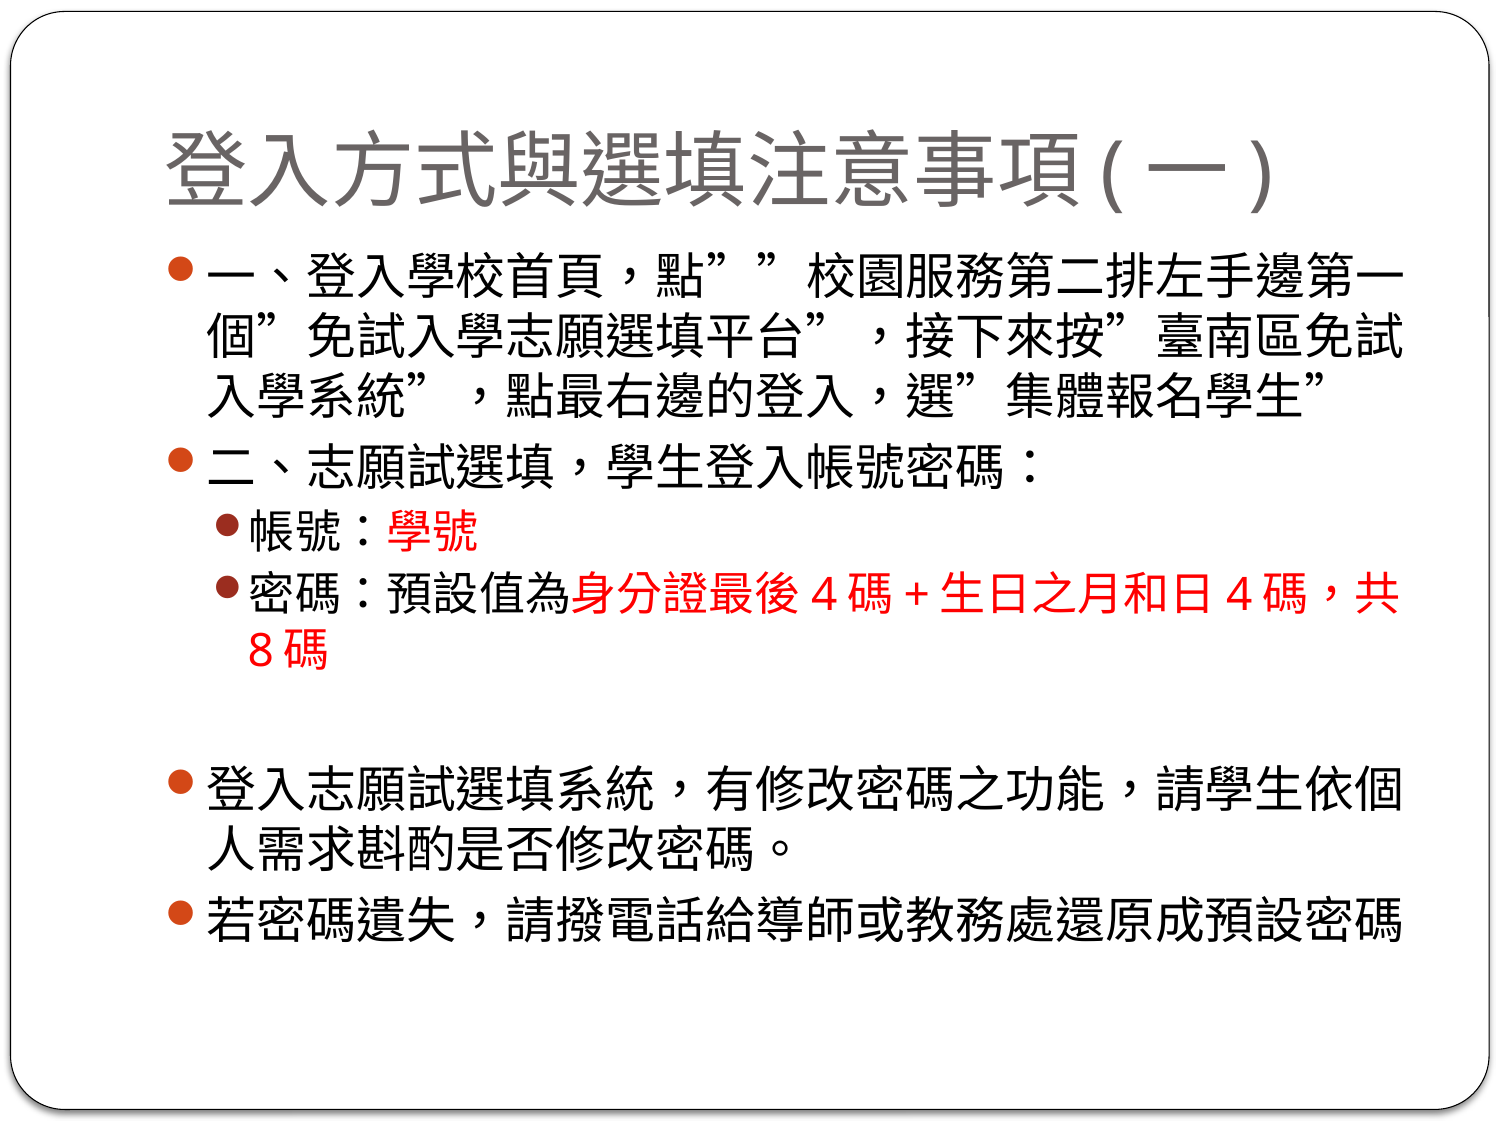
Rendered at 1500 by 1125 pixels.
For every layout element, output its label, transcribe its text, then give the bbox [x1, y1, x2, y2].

list 一、登入學校首頁，點””校園服務第二排左手邊第一個”免試入學志願選填平台”，接下來按”臺南區免試入學系統”，點最右邊的登入，選”集體報名學生” 二、志願試選填，學生登入帳號密碼： 帳號：學號 密碼：預設值為身分證最後4碼+生日之月和日4碼，共8碼 登入志願試選填系統，有修改密碼之功能，請學生依個人需求斟酌是否修改密碼。 若密碼遺失，請撥電話給導師或教務處還原成預設密碼 [150, 237, 1425, 1047]
title 登入方式與選填注意事項(一) [150, 45, 1425, 233]
